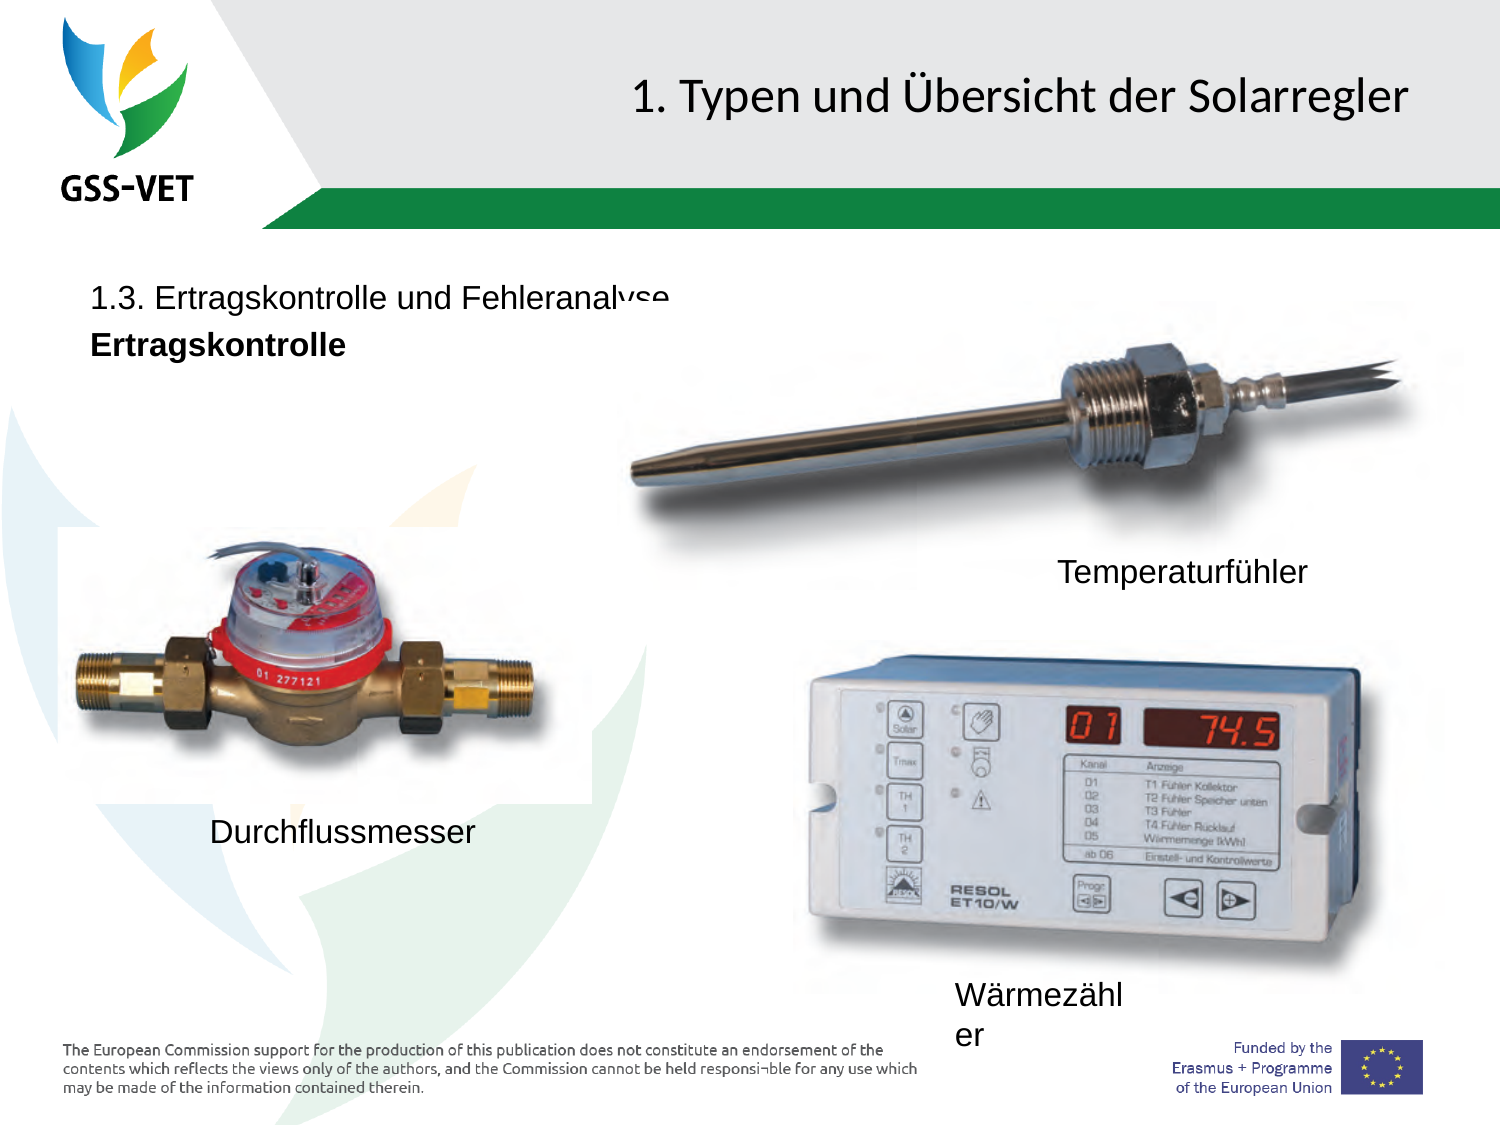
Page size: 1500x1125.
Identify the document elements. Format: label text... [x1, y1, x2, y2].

list 1.3. Ertragskontrolle und Fehleranalyse Ertragskontrolle [75, 268, 1425, 1012]
picture [0, 0, 1500, 1125]
text_box Durchflussmesser [194, 812, 513, 858]
text_box Wärmezähler [940, 1003, 1141, 1061]
title 1. Typen und Übersicht der Solarregler [324, 0, 1425, 185]
